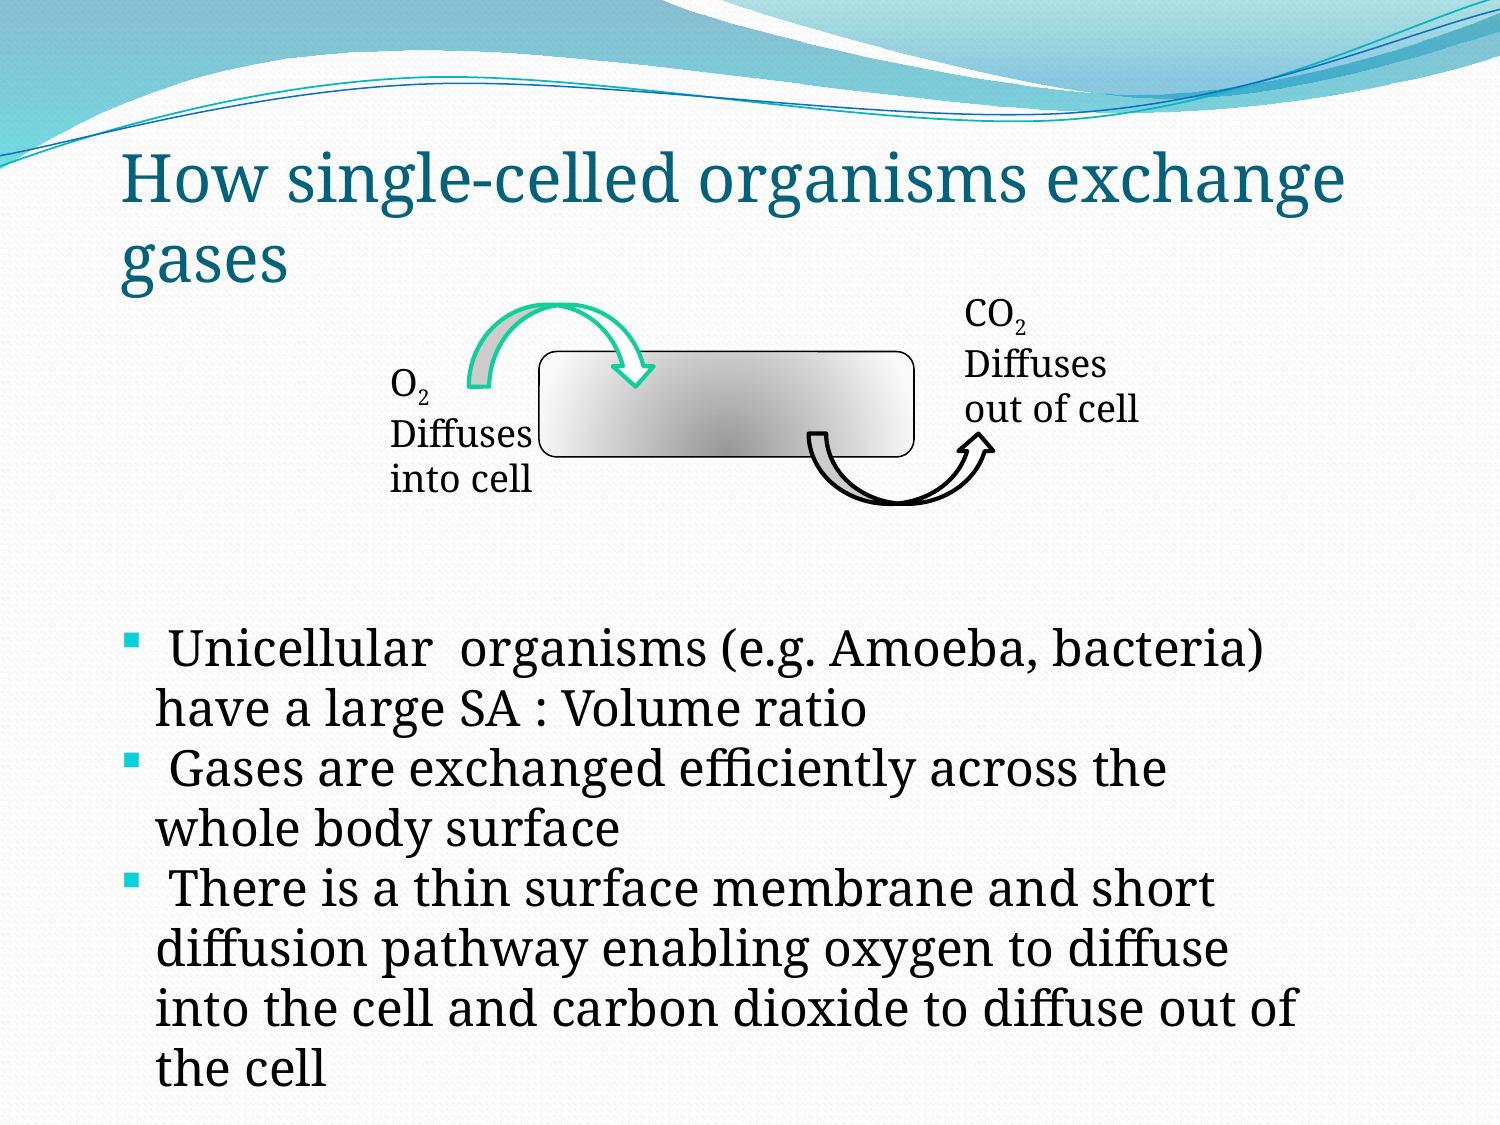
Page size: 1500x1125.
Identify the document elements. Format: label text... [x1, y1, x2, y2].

text_box How single-celled organisms exchange gases [105, 128, 1430, 384]
text_box Unicellular organisms (e.g. Amoeba, bacteria) have a large SA : Volume ratio Gases are exchanged efficiently across the whole body surface There is a thin surface membrane and short diffusion pathway enabling oxygen to diffuse into the cell and carbon dioxide to diffuse out of the cell [105, 609, 1313, 1105]
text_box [374, 280, 1161, 505]
